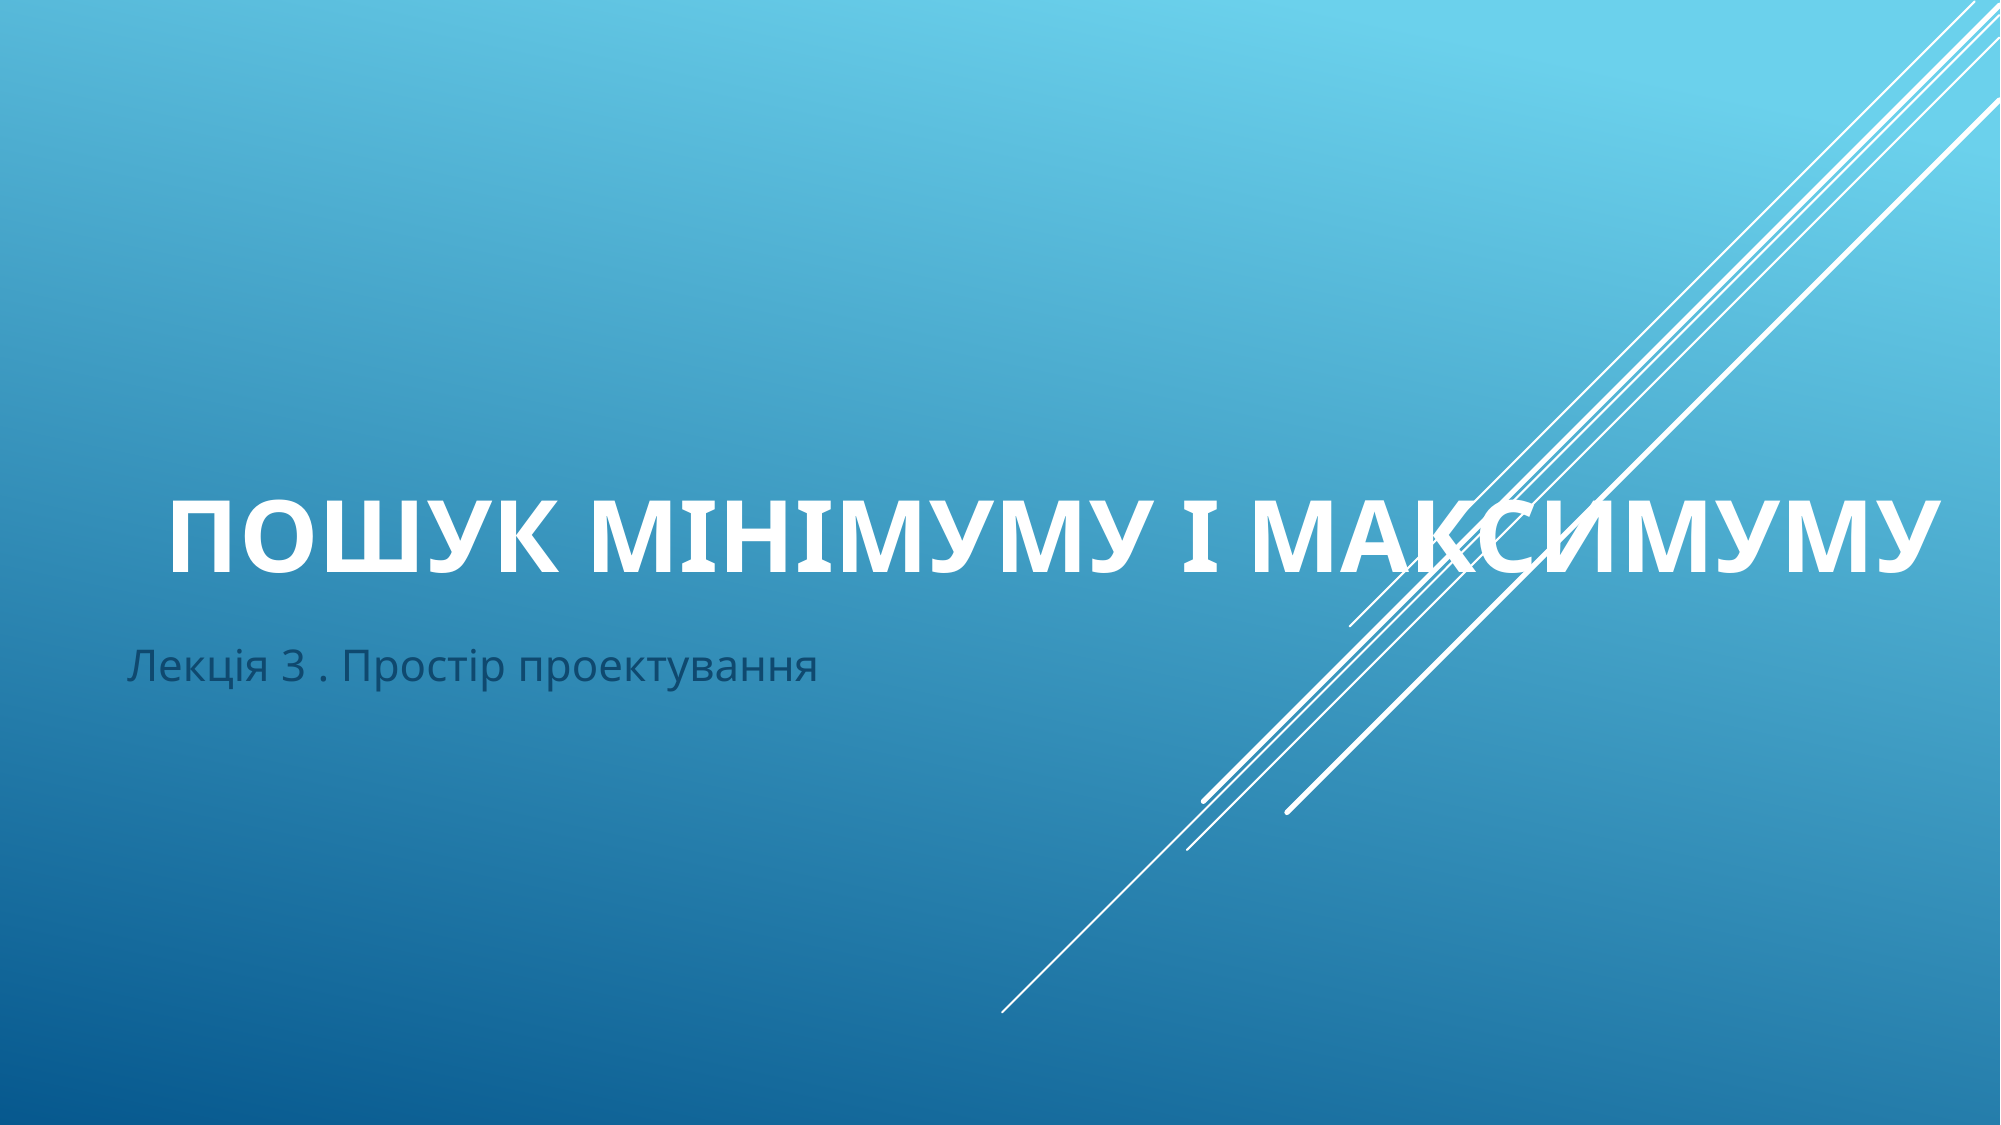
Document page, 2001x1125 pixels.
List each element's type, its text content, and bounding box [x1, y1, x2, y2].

subtitle Лекція 3 . Простір проектування [112, 630, 1163, 950]
title Пошук мінімуму і максимуму [112, 112, 1969, 600]
